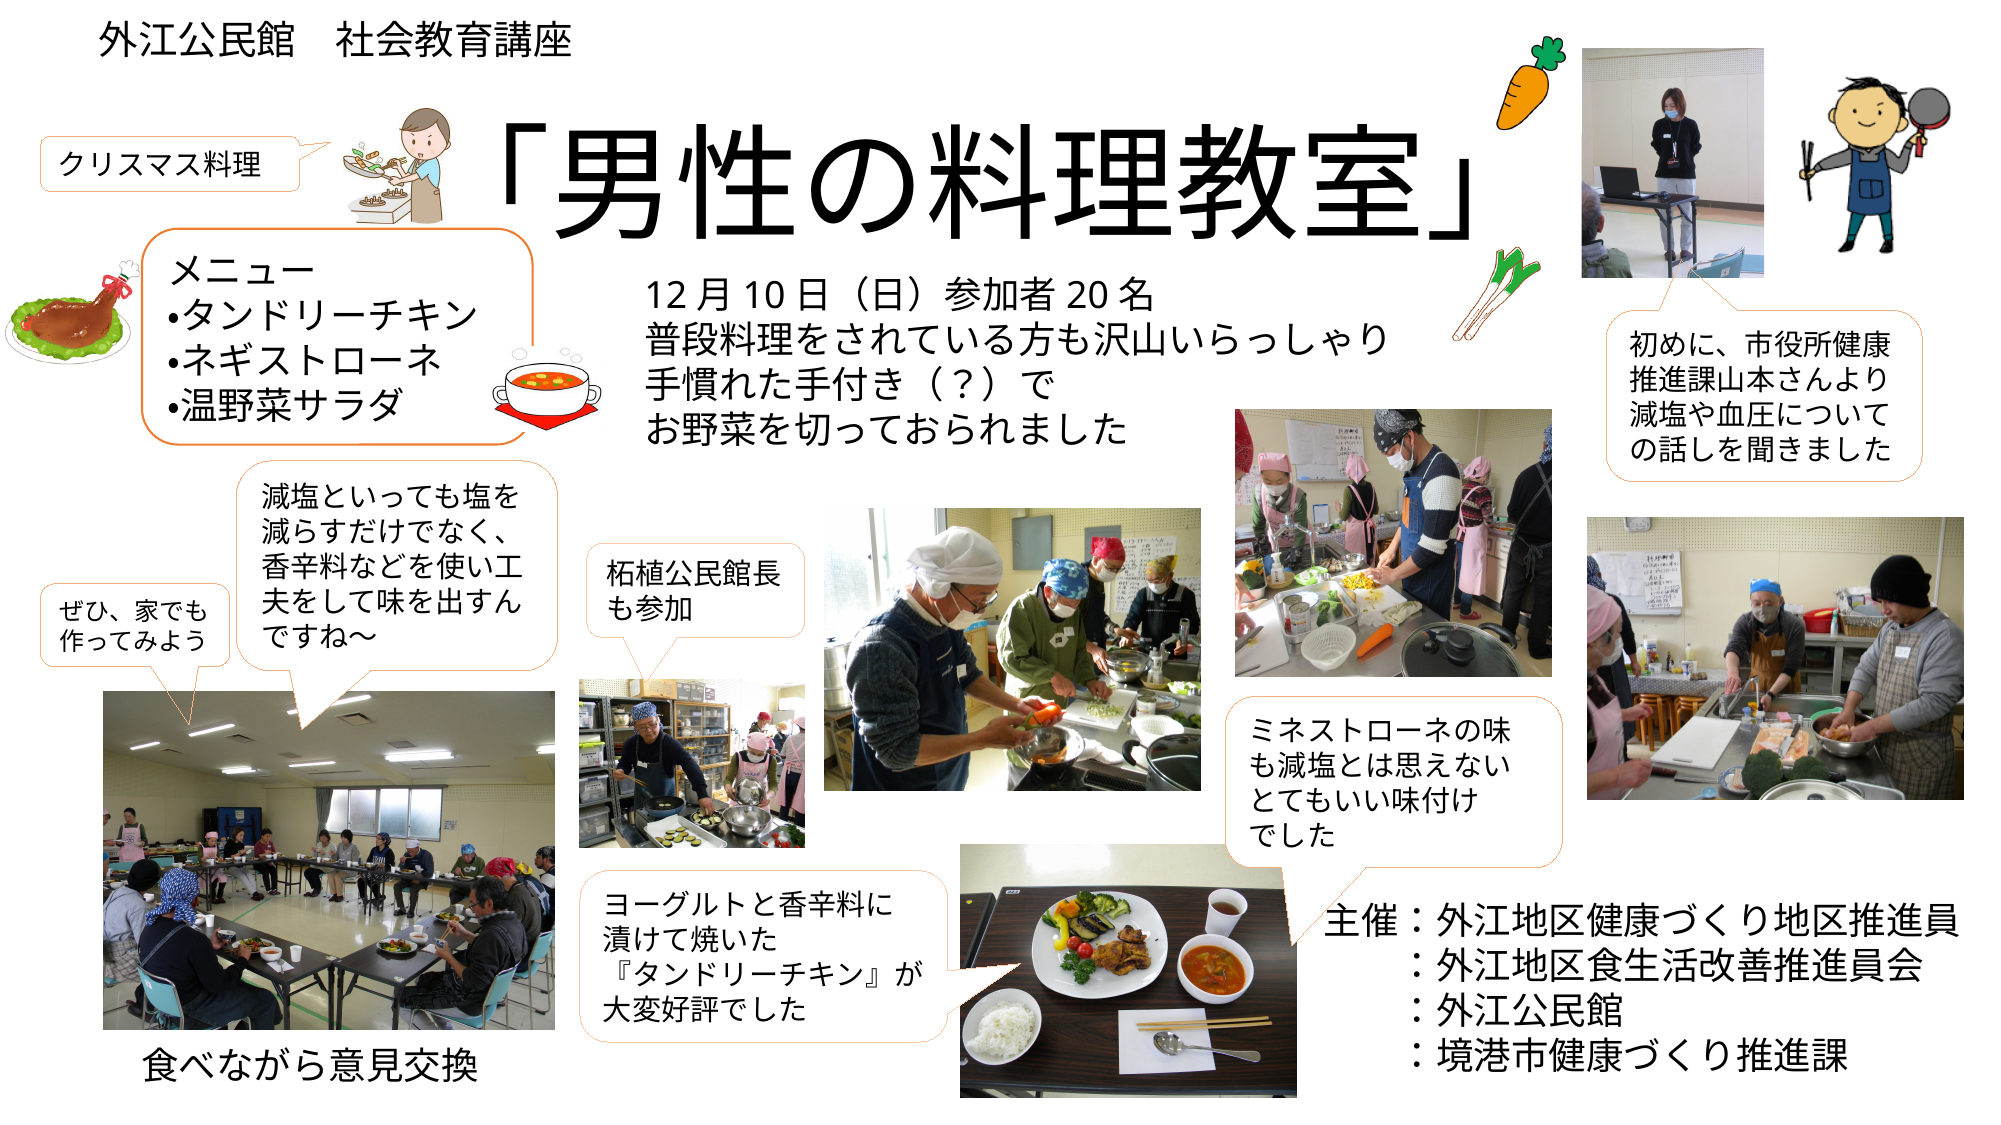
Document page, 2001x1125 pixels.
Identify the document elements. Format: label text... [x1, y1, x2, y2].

text_box 食べながら意見交換 [126, 1034, 532, 1095]
picture [579, 679, 805, 848]
text_box 初めに、市役所健康推進課山本さんより減塩や血圧についての話しを聞きました [1606, 278, 1923, 482]
picture [343, 108, 451, 224]
picture [1587, 517, 1964, 800]
text_box 柘植公民館長も参加 [586, 543, 805, 679]
picture [824, 508, 1201, 791]
picture [1439, 242, 1545, 343]
text_box 主催：外江地区健康づくり地区推進員 ：外江地区食生活改善推進員会 ：外江公民館 ：境港市健康づくり推進課 [1309, 889, 2000, 1085]
picture [490, 346, 603, 432]
picture [960, 844, 1297, 1098]
subtitle 外江公民館 社会教育講座 [38, 13, 634, 97]
picture [1782, 74, 1967, 255]
text_box ぜひ、家でも作ってみよう [40, 583, 230, 691]
text_box 12月10日（日）参加者20名 普段料理をされている方も沢山いらっしゃり手慣れた手付き（？）で お野菜を切っておられました [629, 263, 1421, 459]
text_box 減塩といっても塩を 減らすだけでなく、 香辛料などを使い工夫をして味を出すんですね～ [236, 460, 558, 691]
picture [4, 246, 141, 383]
text_box ミネストローネの味も減塩とは思えない とてもいい味付け でした [1225, 696, 1563, 941]
text_box クリスマス料理 [40, 136, 331, 192]
text_box メニュー ・タンドリーチキン ・ネギストローネ ・温野菜サラダ [140, 227, 534, 446]
title 「男性の料理教室」 [346, 86, 1581, 265]
picture [103, 691, 555, 1030]
picture [1480, 32, 1765, 278]
text_box ヨーグルトと香辛料に 漬けて焼いた 『タンドリーチキン』が大変好評でした [579, 870, 960, 1043]
picture [1235, 409, 1552, 677]
